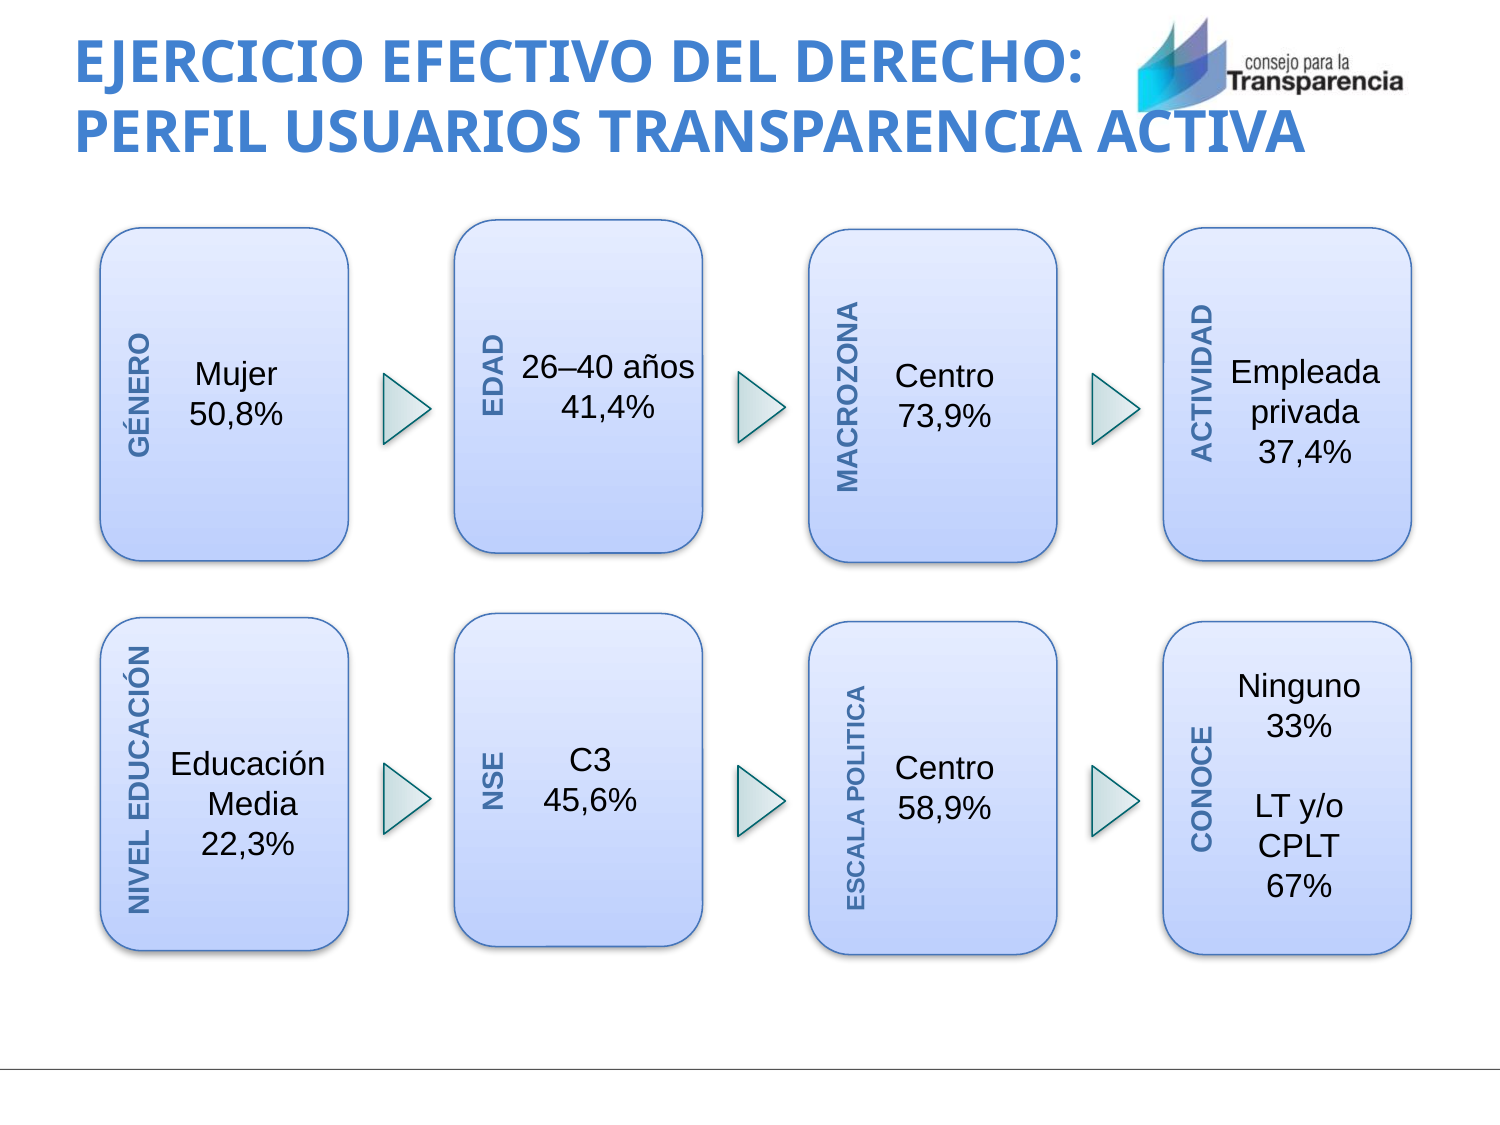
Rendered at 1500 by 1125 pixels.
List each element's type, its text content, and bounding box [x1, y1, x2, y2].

text_box ACTIVIDAD [1175, 277, 1225, 491]
text_box MACROZONA [820, 279, 871, 516]
text_box [737, 764, 787, 838]
text_box [1091, 372, 1141, 445]
text_box Educación Media 22,3% [147, 735, 349, 950]
text_box [99, 616, 350, 940]
text_box Empleada privada 37,4% [1210, 343, 1400, 498]
text_box CONOCE [1175, 671, 1210, 908]
text_box C3 45,6% [501, 730, 679, 826]
text_box Mujer 50,8% [147, 345, 325, 440]
picture [0, 0, 1500, 1125]
text_box ESCALA POLITICA [832, 668, 877, 929]
text_box [383, 762, 432, 835]
text_box [1091, 764, 1141, 838]
text_box [808, 228, 1058, 564]
text_box [453, 612, 704, 948]
text_box [737, 371, 787, 444]
text_box Centro 58,9% [877, 739, 1034, 834]
text_box GÉNERO [112, 277, 162, 514]
text_box [808, 620, 1058, 956]
text_box EDAD [466, 269, 517, 483]
text_box Ninguno 33% LT y/o CPLT 67% [1210, 656, 1388, 912]
text_box [1162, 620, 1413, 956]
text_box NSE [466, 663, 517, 900]
text_box [382, 372, 432, 445]
text_box [99, 227, 350, 562]
text_box [453, 219, 704, 554]
text_box [1162, 227, 1413, 562]
title EJERCICIO EFECTIVO DEL DERECHO: PERFIL USUARIOS TRANSPARENCIA ACTIVA [58, 35, 1459, 153]
text_box 26–40 años 41,4% [501, 337, 715, 432]
text_box NIVEL EDUCACIÓN [112, 630, 162, 951]
text_box Centro 73,9% [856, 346, 1034, 442]
